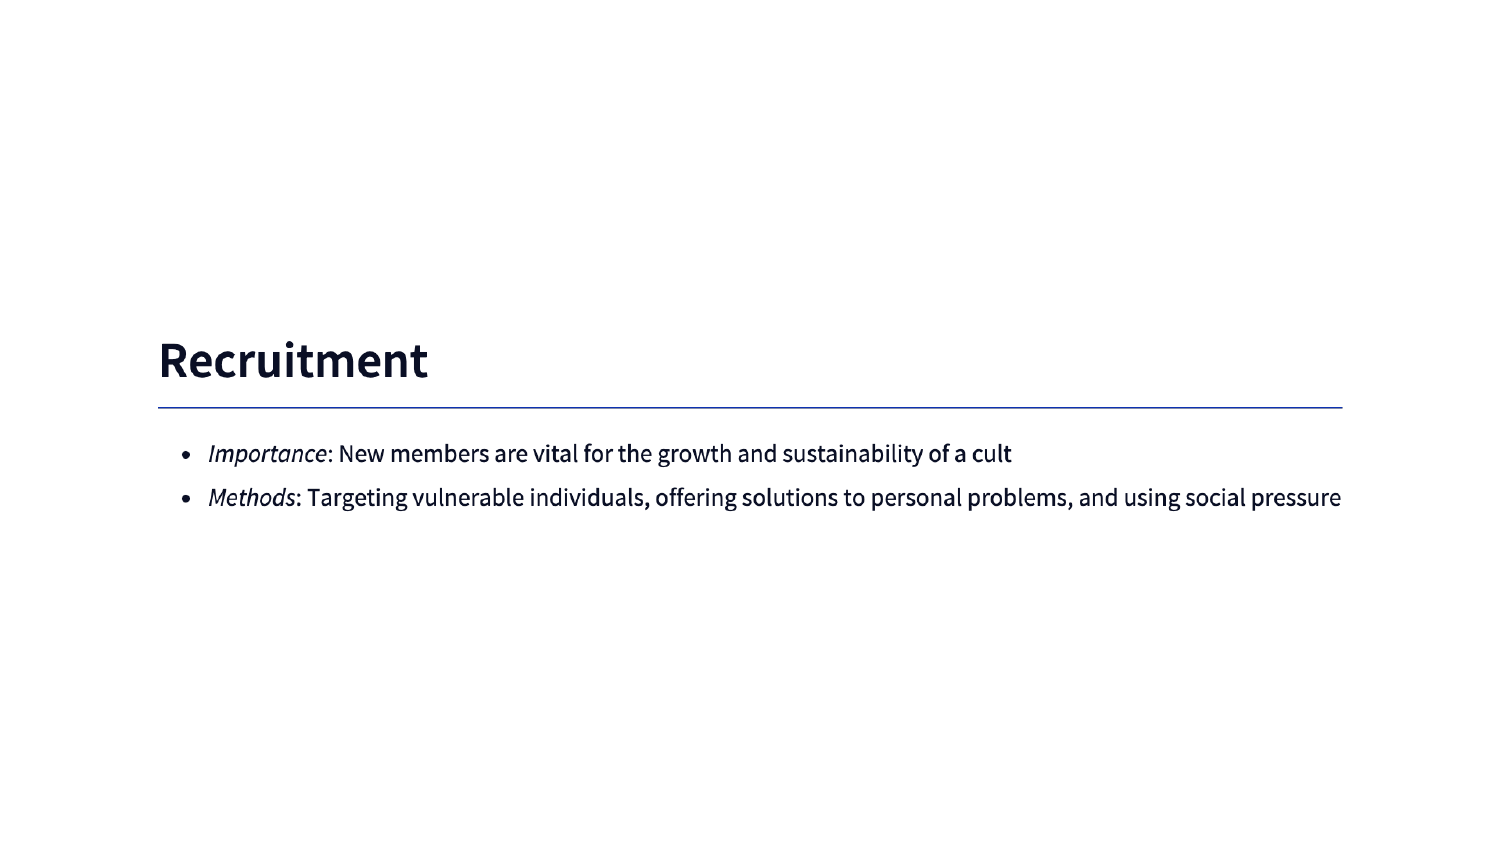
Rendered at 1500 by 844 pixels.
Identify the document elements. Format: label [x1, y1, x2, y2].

picture [0, 170, 1500, 674]
